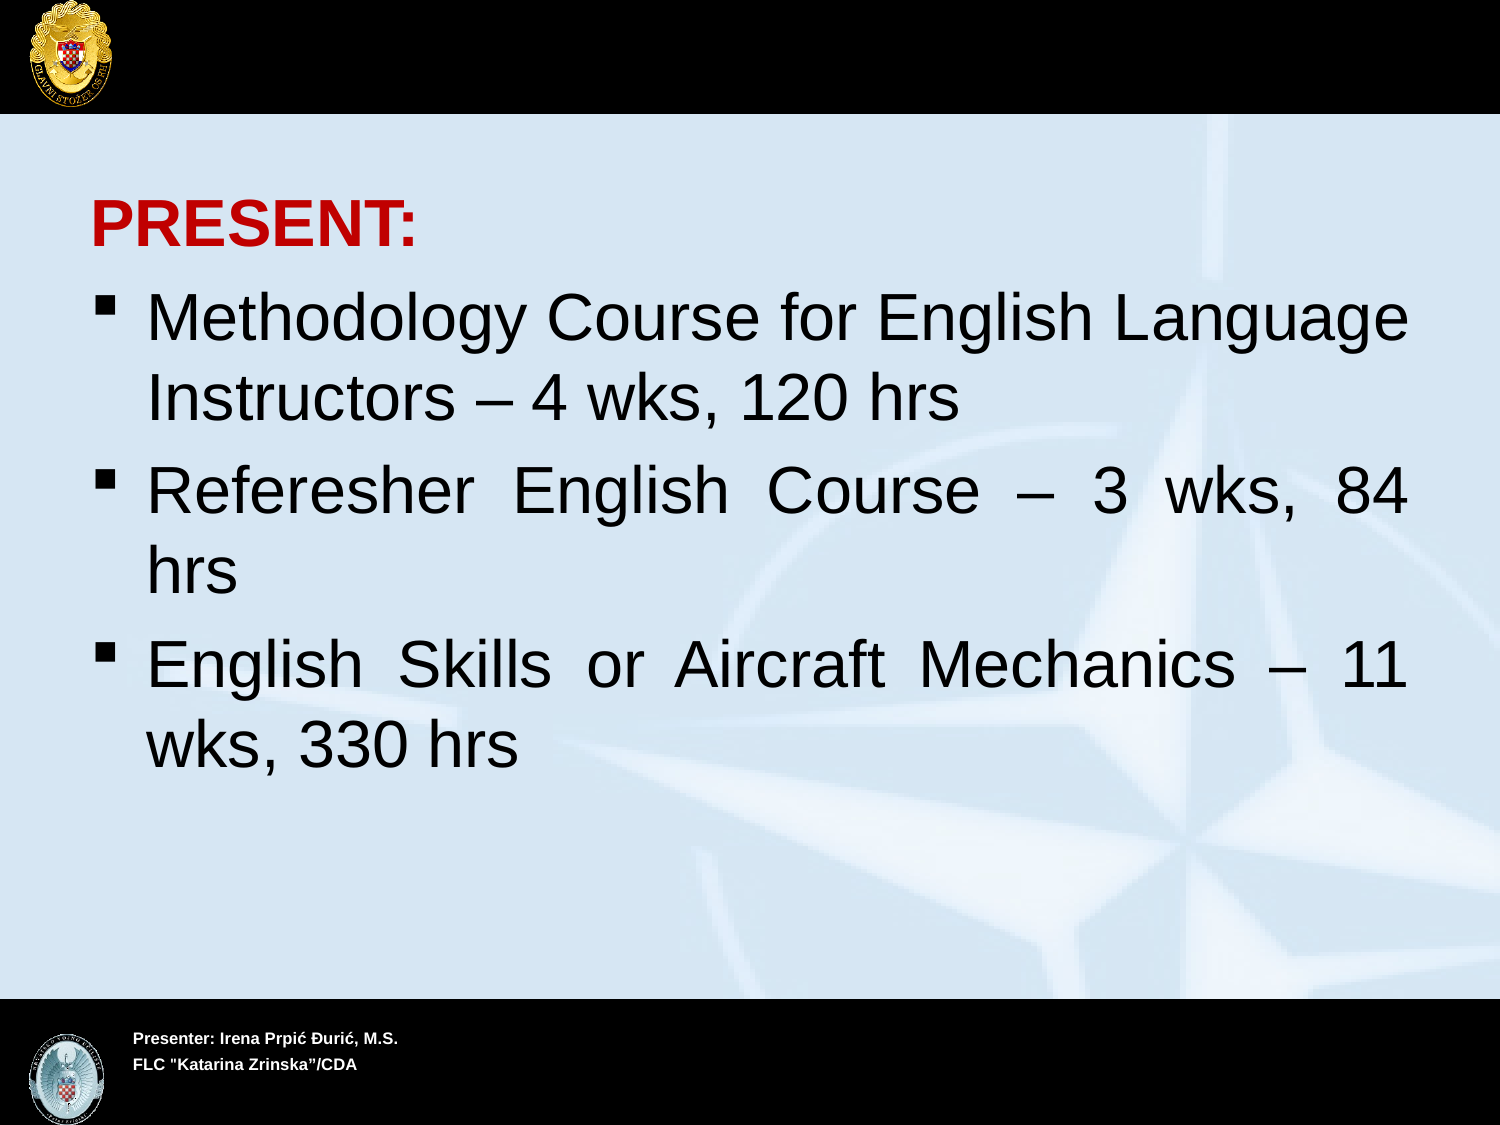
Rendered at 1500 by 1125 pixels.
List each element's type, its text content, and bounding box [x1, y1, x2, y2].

picture [29, 0, 112, 107]
picture [29, 1034, 104, 1125]
list PRESENT: Methodology Course for English Language Instructors – 4 wks, 120 hrs Referesher English Course – 3 wks, 84 hrs English Skills or Aircraft Mechanics – 11 wks, 330 hrs [75, 172, 1425, 1005]
picture [0, 114, 1500, 999]
